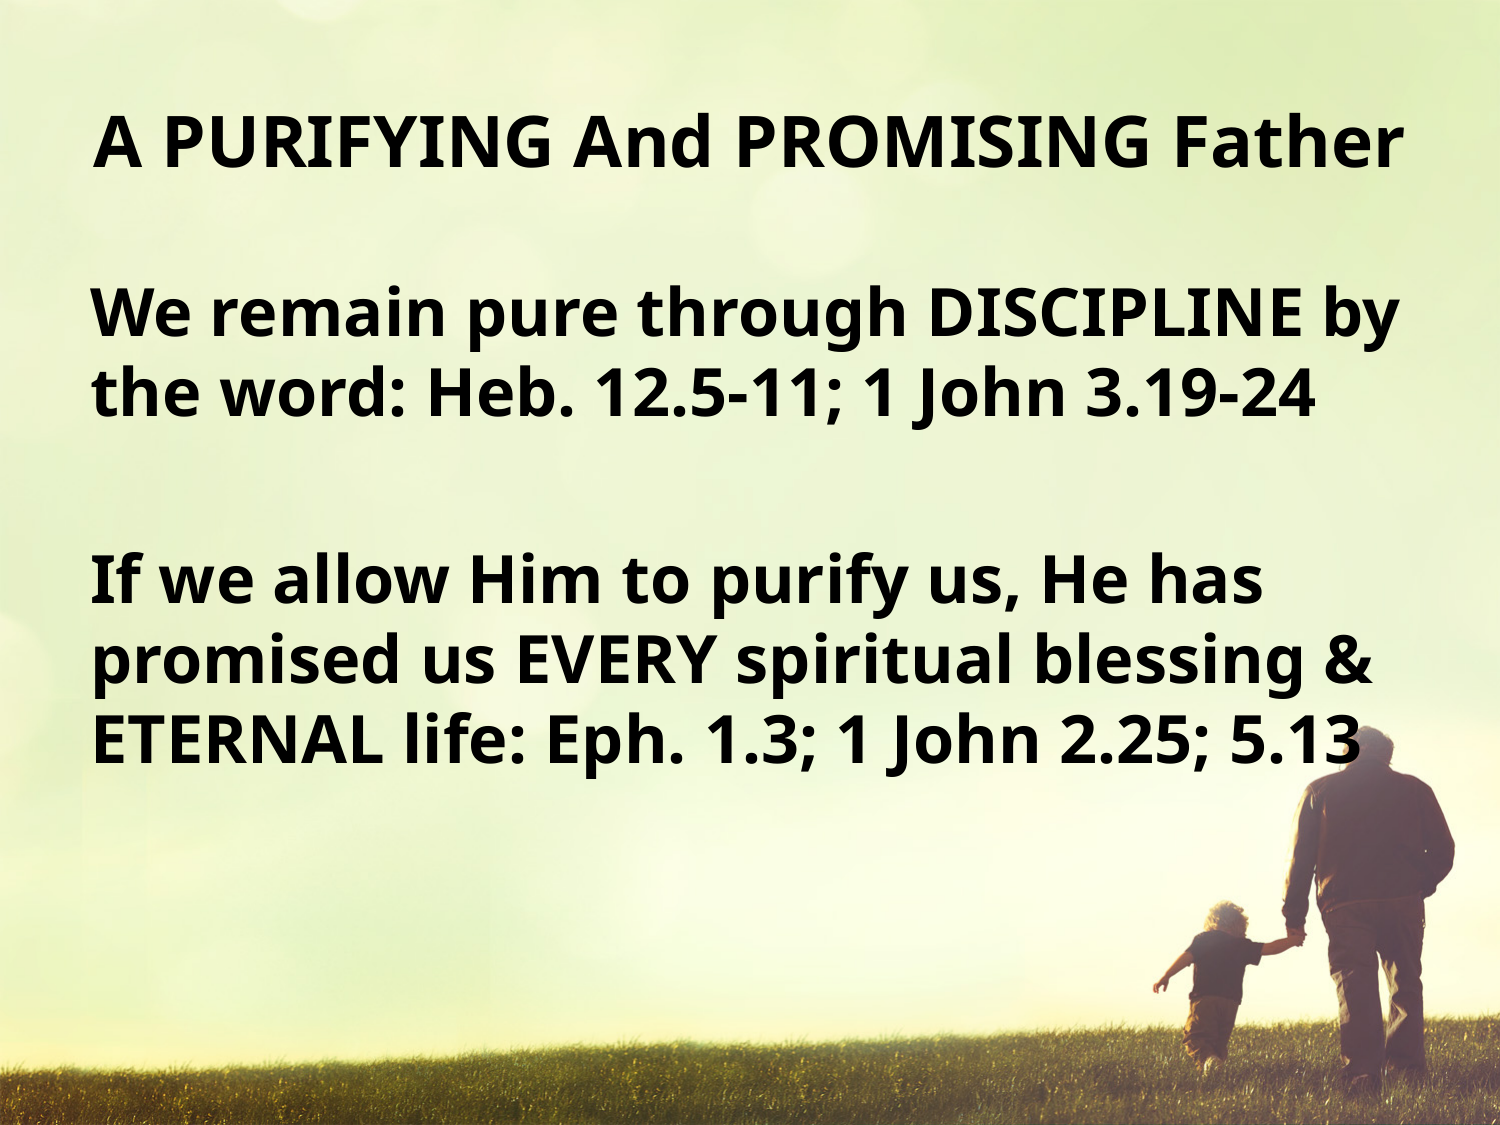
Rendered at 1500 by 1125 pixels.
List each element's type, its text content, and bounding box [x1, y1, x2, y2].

picture [0, 0, 1500, 1125]
title A PURIFYING And PROMISING Father [75, 45, 1425, 233]
list We remain pure through DISCIPLINE by the word: Heb. 12.5-11; 1 John 3.19-24 If we allow Him to purify us, He has promised us EVERY spiritual blessing & ETERNAL life: Eph. 1.3; 1 John 2.25; 5.13 [75, 262, 1425, 1005]
